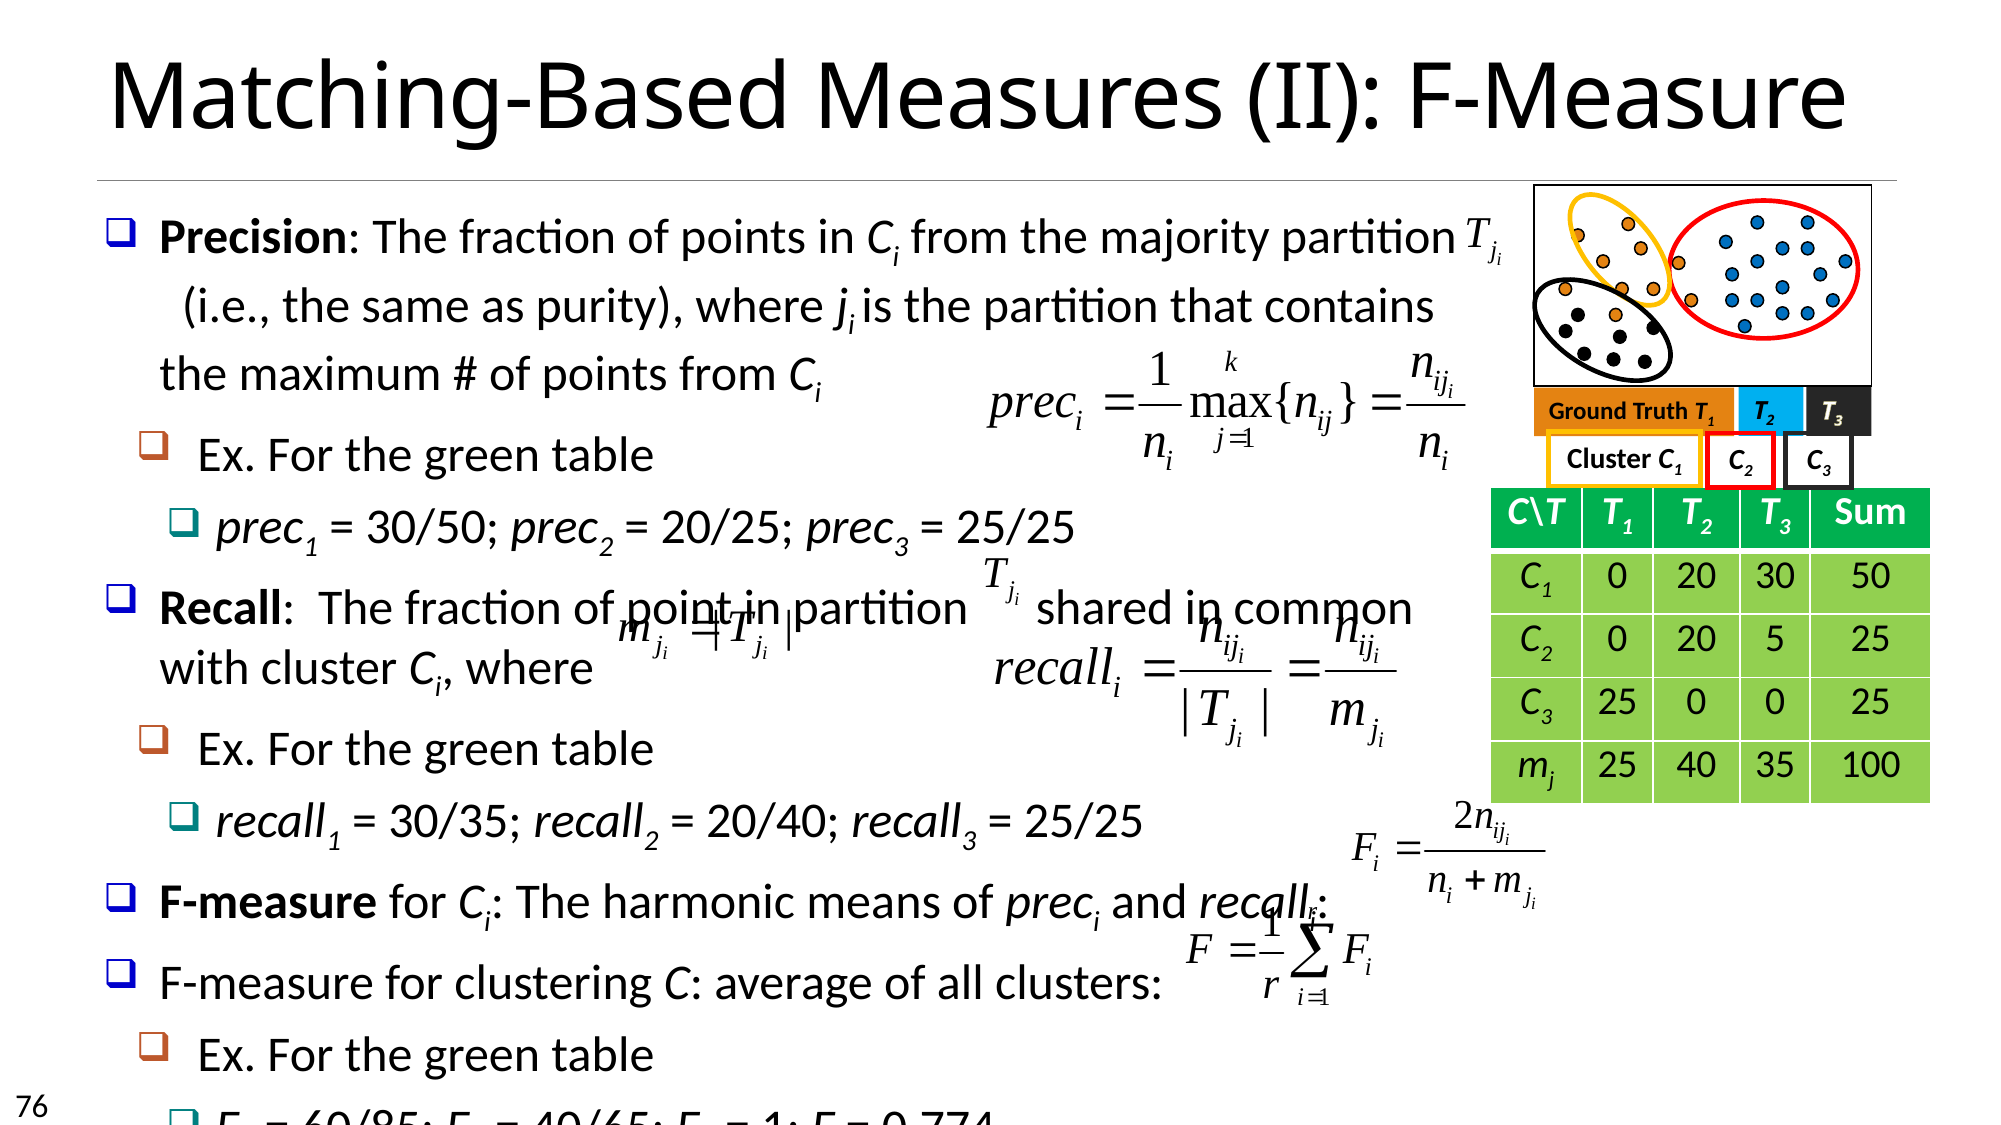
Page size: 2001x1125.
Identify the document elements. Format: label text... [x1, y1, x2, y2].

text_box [977, 542, 1033, 614]
table_header T2 [1654, 493, 1739, 548]
table_cell 20 [1654, 615, 1739, 677]
table_cell 50 [1811, 554, 1930, 613]
table_cell 25 [1811, 615, 1930, 677]
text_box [609, 595, 800, 669]
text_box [1527, 182, 1872, 484]
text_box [984, 590, 1409, 760]
table_cell 25 [1583, 678, 1652, 740]
table_cell C2 [1491, 615, 1581, 677]
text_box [975, 328, 1476, 482]
table_cell 0 [1583, 554, 1652, 613]
table_cell 25 [1583, 742, 1652, 803]
table_cell 20 [1654, 554, 1739, 613]
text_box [1460, 203, 1515, 274]
table_cell 25 [1811, 678, 1930, 740]
table_cell mj [1491, 742, 1581, 803]
table_cell C3 [1491, 678, 1581, 740]
table_header C\T [1491, 488, 1581, 548]
text_box Precision: The fraction of points in Ci from the majority partition (i.e., the same as purity), where ji is the partition that contains the maximum # of points from Ci Ex. For the green table prec1 = 30/50; prec2 = 20/25; prec3 = 25/25 Recall: The fraction of point in partition shared in common with cluster Ci, where Ex. For the green table recall1 = 30/35; recall2 = 20/40; recall3 = 25/25 F-measure for Ci: The harmonic means of preci and recalli: F-measure for clustering C: average of all clusters: Ex. For the green table F1 = 60/85; F2 = 40/65; F3 = 1; F = 0.774 [88, 196, 1508, 1093]
title Matching-Based Measures (II): F-Measure [59, 50, 1898, 151]
table_cell 35 [1741, 742, 1809, 803]
table_header T1 [1583, 493, 1652, 548]
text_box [1177, 890, 1385, 1016]
table_cell 30 [1741, 554, 1809, 613]
table_cell 0 [1741, 678, 1809, 740]
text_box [1344, 788, 1556, 920]
table_cell 0 [1654, 678, 1739, 740]
table_header Sum [1811, 488, 1930, 548]
table_cell C1 [1491, 554, 1581, 613]
table_cell 5 [1741, 615, 1809, 677]
table_cell 100 [1811, 742, 1930, 803]
table_cell 40 [1654, 742, 1739, 803]
table_cell 0 [1583, 615, 1652, 677]
table_header T3 [1741, 493, 1809, 548]
